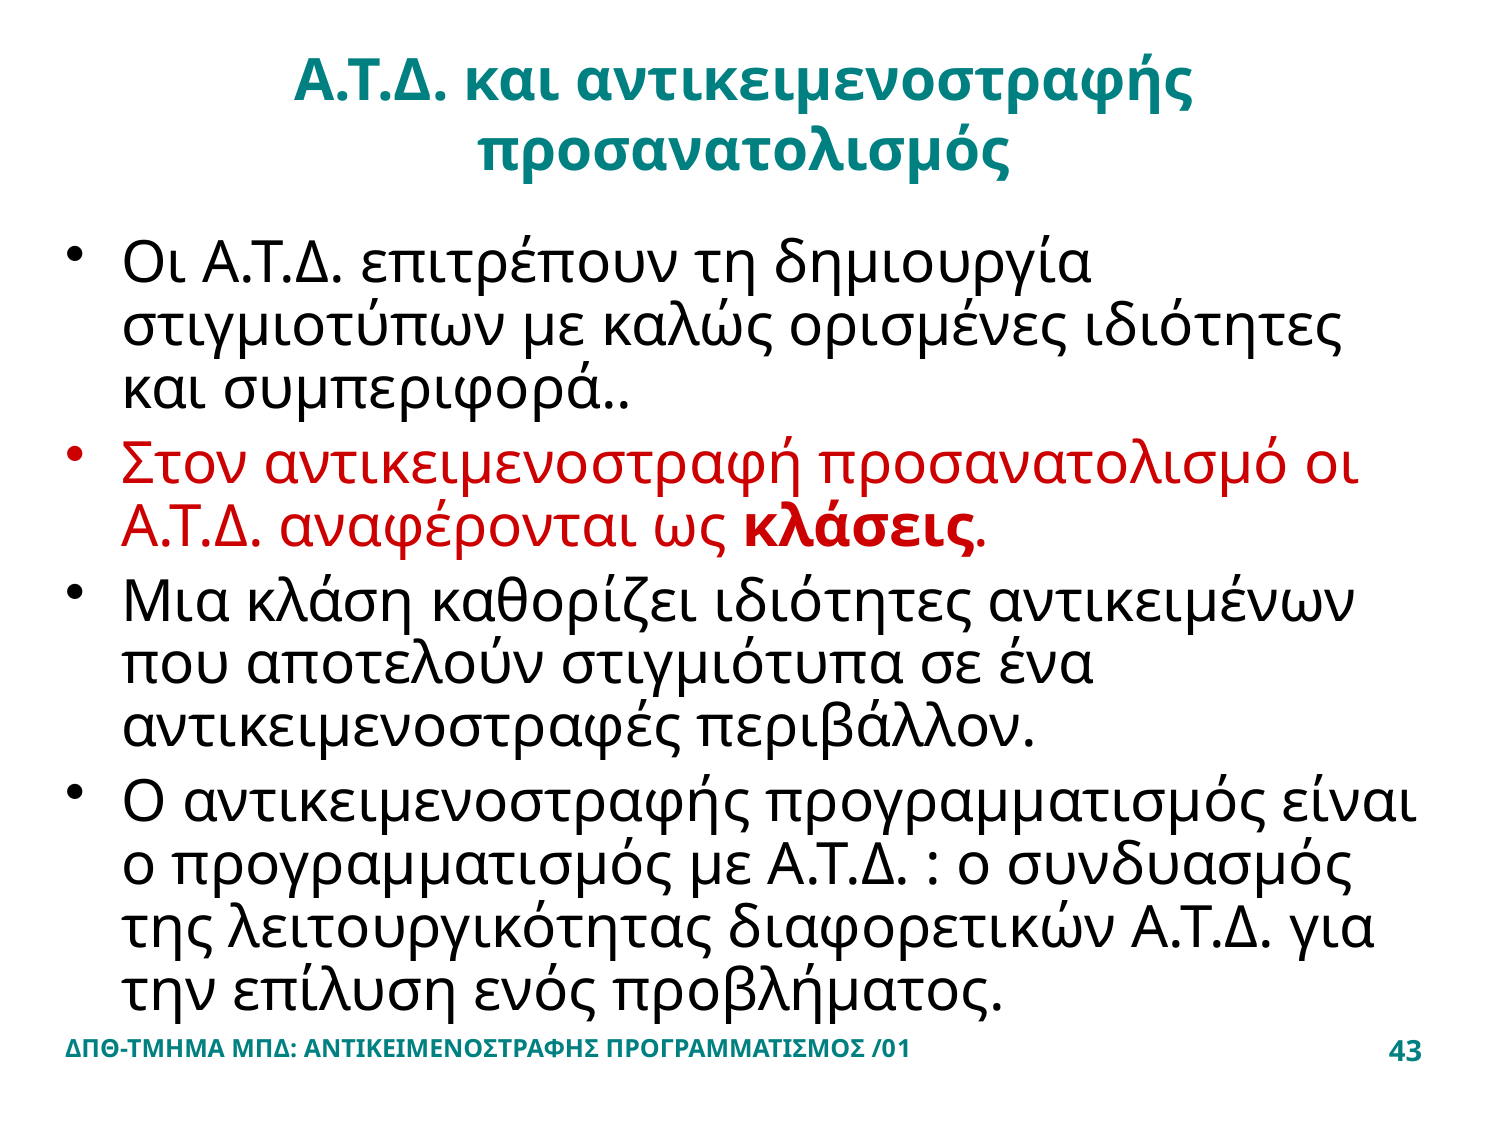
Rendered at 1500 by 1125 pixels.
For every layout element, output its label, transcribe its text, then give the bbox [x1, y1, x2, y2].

slide_number 43 [1249, 1024, 1438, 1101]
footer ΔΠΘ-ΤΜΗΜΑ ΜΠΔ: ΑΝΤΙΚΕΙΜΕΝΟΣΤΡΑΦΗΣ ΠΡΟΓΡΑΜΜΑΤΙΣΜΟΣ /01 [49, 1024, 1213, 1101]
title Α.Τ.Δ. και αντικειμενοστραφής προσανατολισμός [50, 50, 1438, 175]
list Οι Α.Τ.Δ. επιτρέπουν τη δημιουργία στιγμιοτύπων με καλώς ορισμένες ιδιότητες και συμπεριφορά.. Στον αντικειμενοστραφή προσανατολισμό οι Α.Τ.Δ. αναφέρονται ως κλάσεις. Μια κλάση καθορίζει ιδιότητες αντικειμένων που αποτελούν στιγμιότυπα σε ένα αντικειμενοστραφές περιβάλλον. Ο αντικειμενοστραφής προγραμματισμός είναι ο προγραμματισμός με Α.Τ.Δ. : ο συνδυασμός της λειτουργικότητας διαφορετικών Α.Τ.Δ. για την επίλυση ενός προβλήματος. [50, 224, 1450, 1000]
